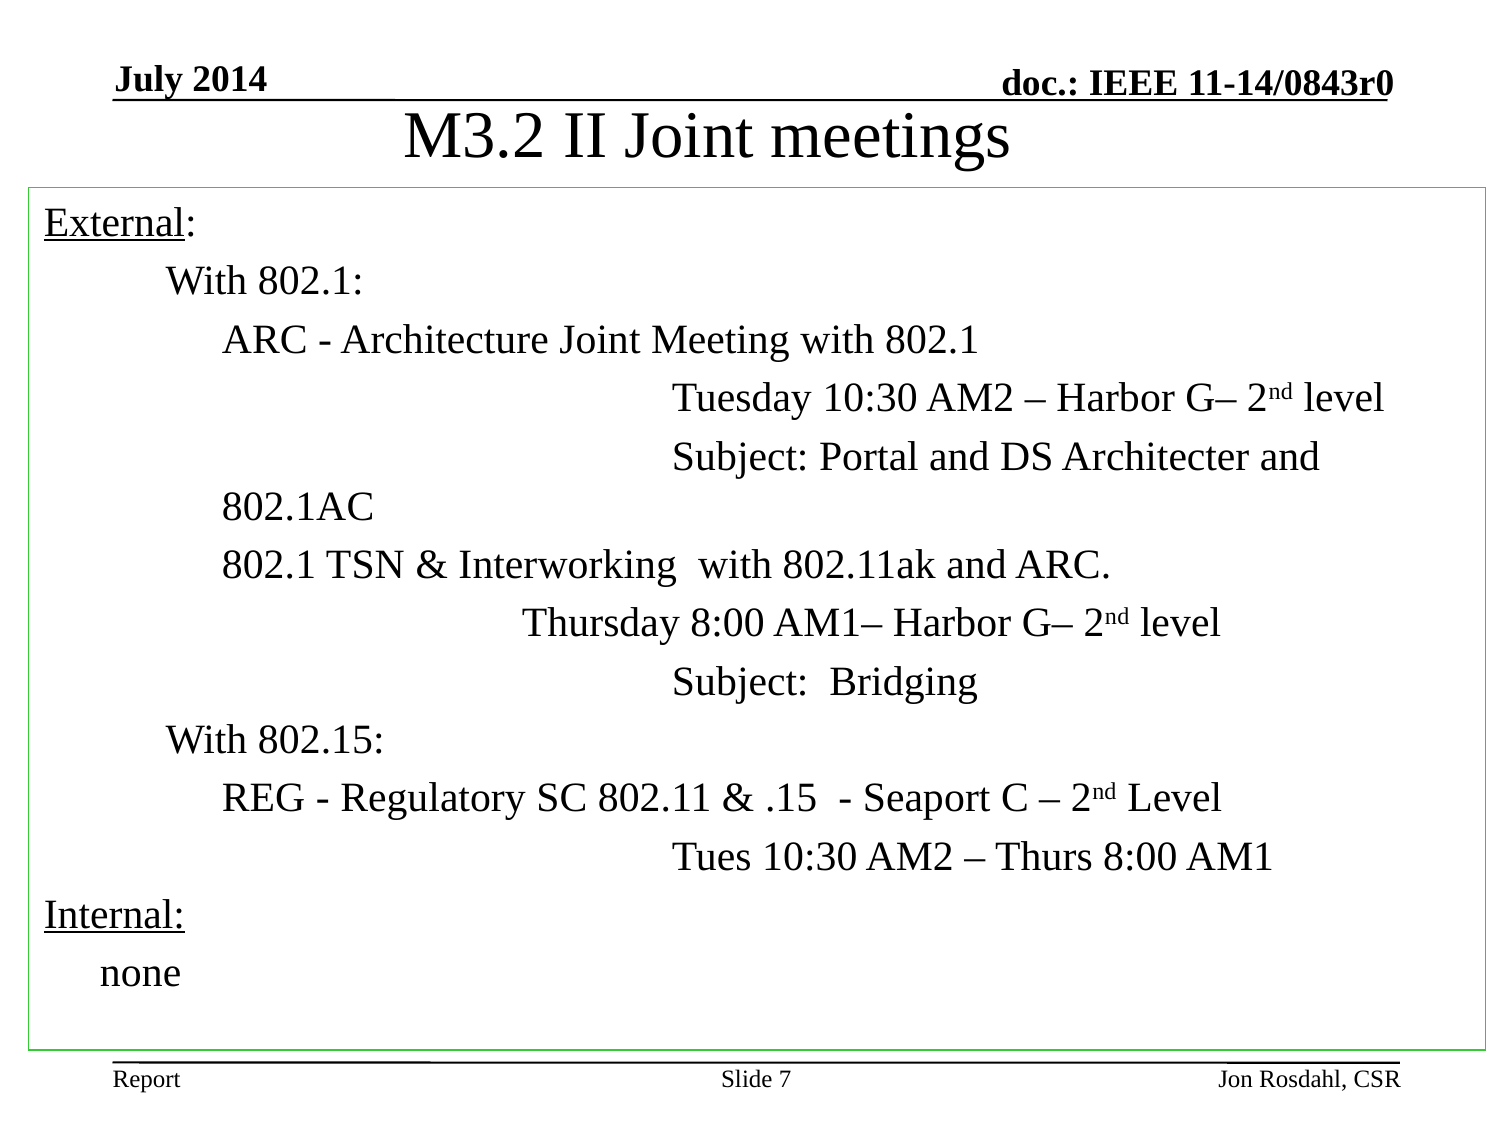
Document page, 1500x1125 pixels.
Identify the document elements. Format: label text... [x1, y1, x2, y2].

title M3.2 II Joint meetings [112, 99, 1388, 163]
slide_number Slide 7 [712, 1061, 800, 1123]
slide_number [114, 54, 423, 100]
footer Jon Rosdahl, CSR [878, 1061, 1402, 1093]
text_box External: With 802.1: ARC - Architecture Joint Meeting with 802.1 Tuesday 10:30 AM2 – Harbor G– 2nd level Subject: Portal and DS Architecter and 802.1AC 802.1 TSN & Interworking with 802.11ak and ARC. Thursday 8:00 AM1– Harbor G– 2nd level Subject: Bridging With 802.15: REG - Regulatory SC 802.11 & .15 - Seaport C – 2nd Level Tues 10:30 AM2 – Thurs 8:00 AM1 Internal: none [28, 187, 1486, 1050]
